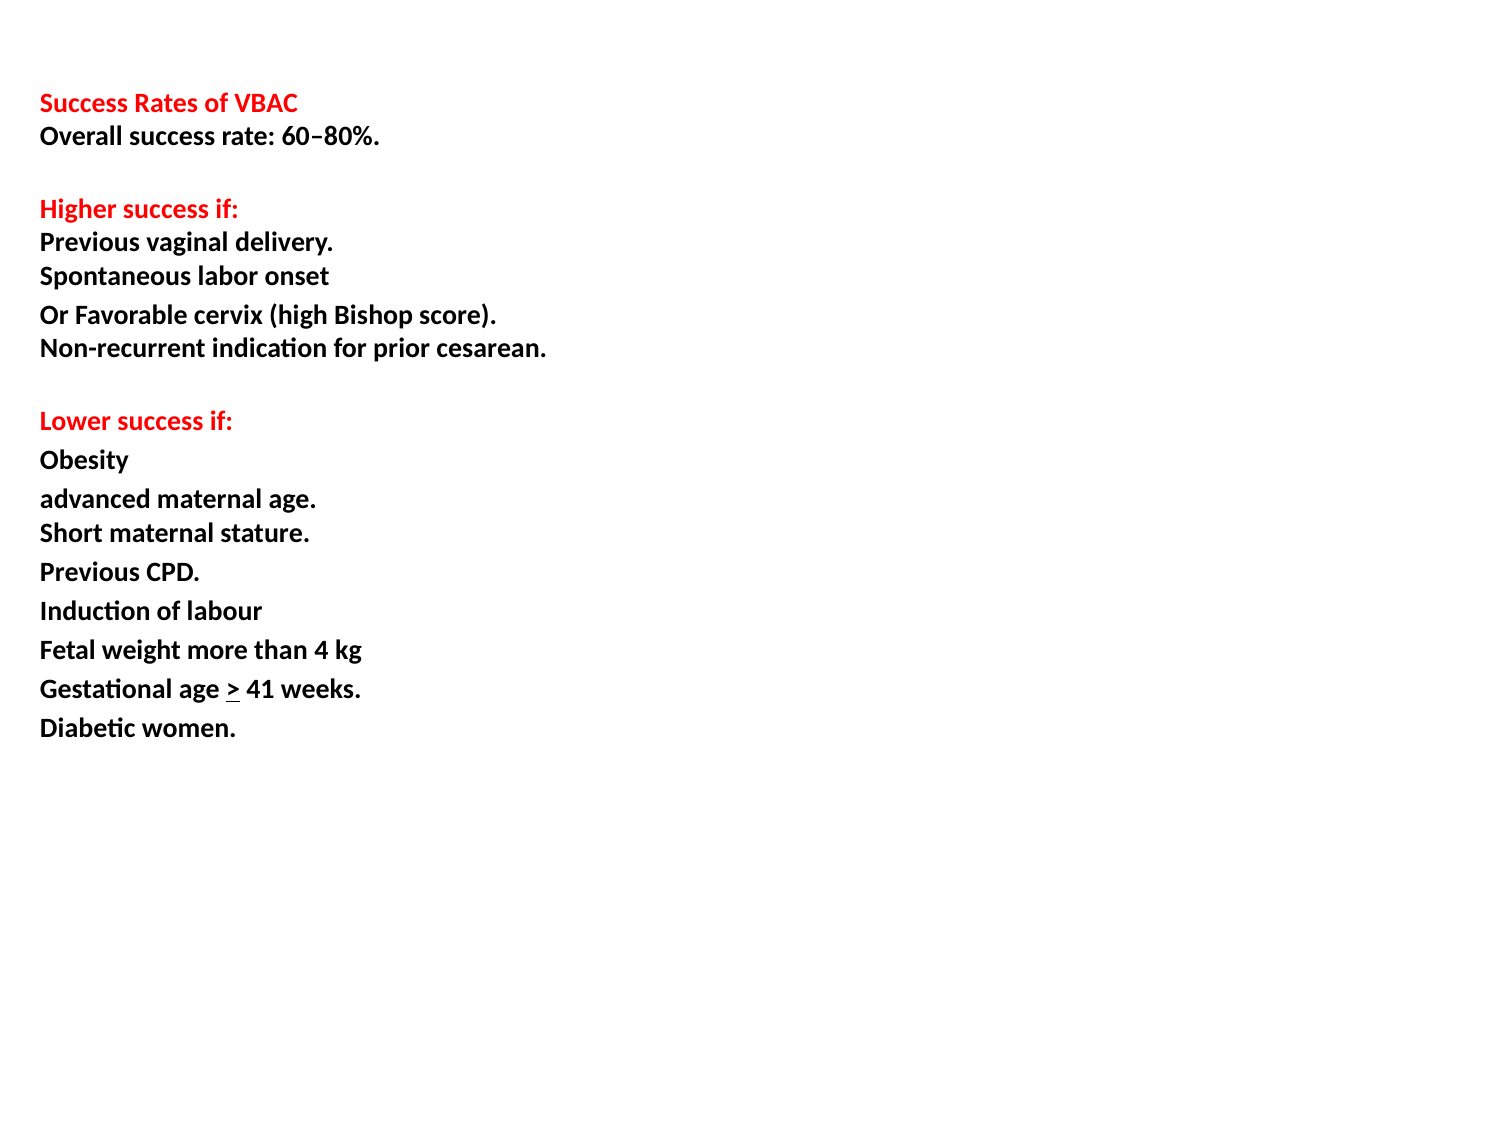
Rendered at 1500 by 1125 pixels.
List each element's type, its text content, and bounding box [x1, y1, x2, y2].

list Success Rates of VBAC Overall success rate: 60–80%. Higher success if: Previous vaginal delivery. Spontaneous labor onset Or Favorable cervix (high Bishop score). Non-recurrent indication for prior cesarean. Lower success if: Obesity advanced maternal age. Short maternal stature. Previous CPD. Induction of labour Fetal weight more than 4 kg Gestational age > 41 weeks. Diabetic women. [24, 37, 1375, 780]
